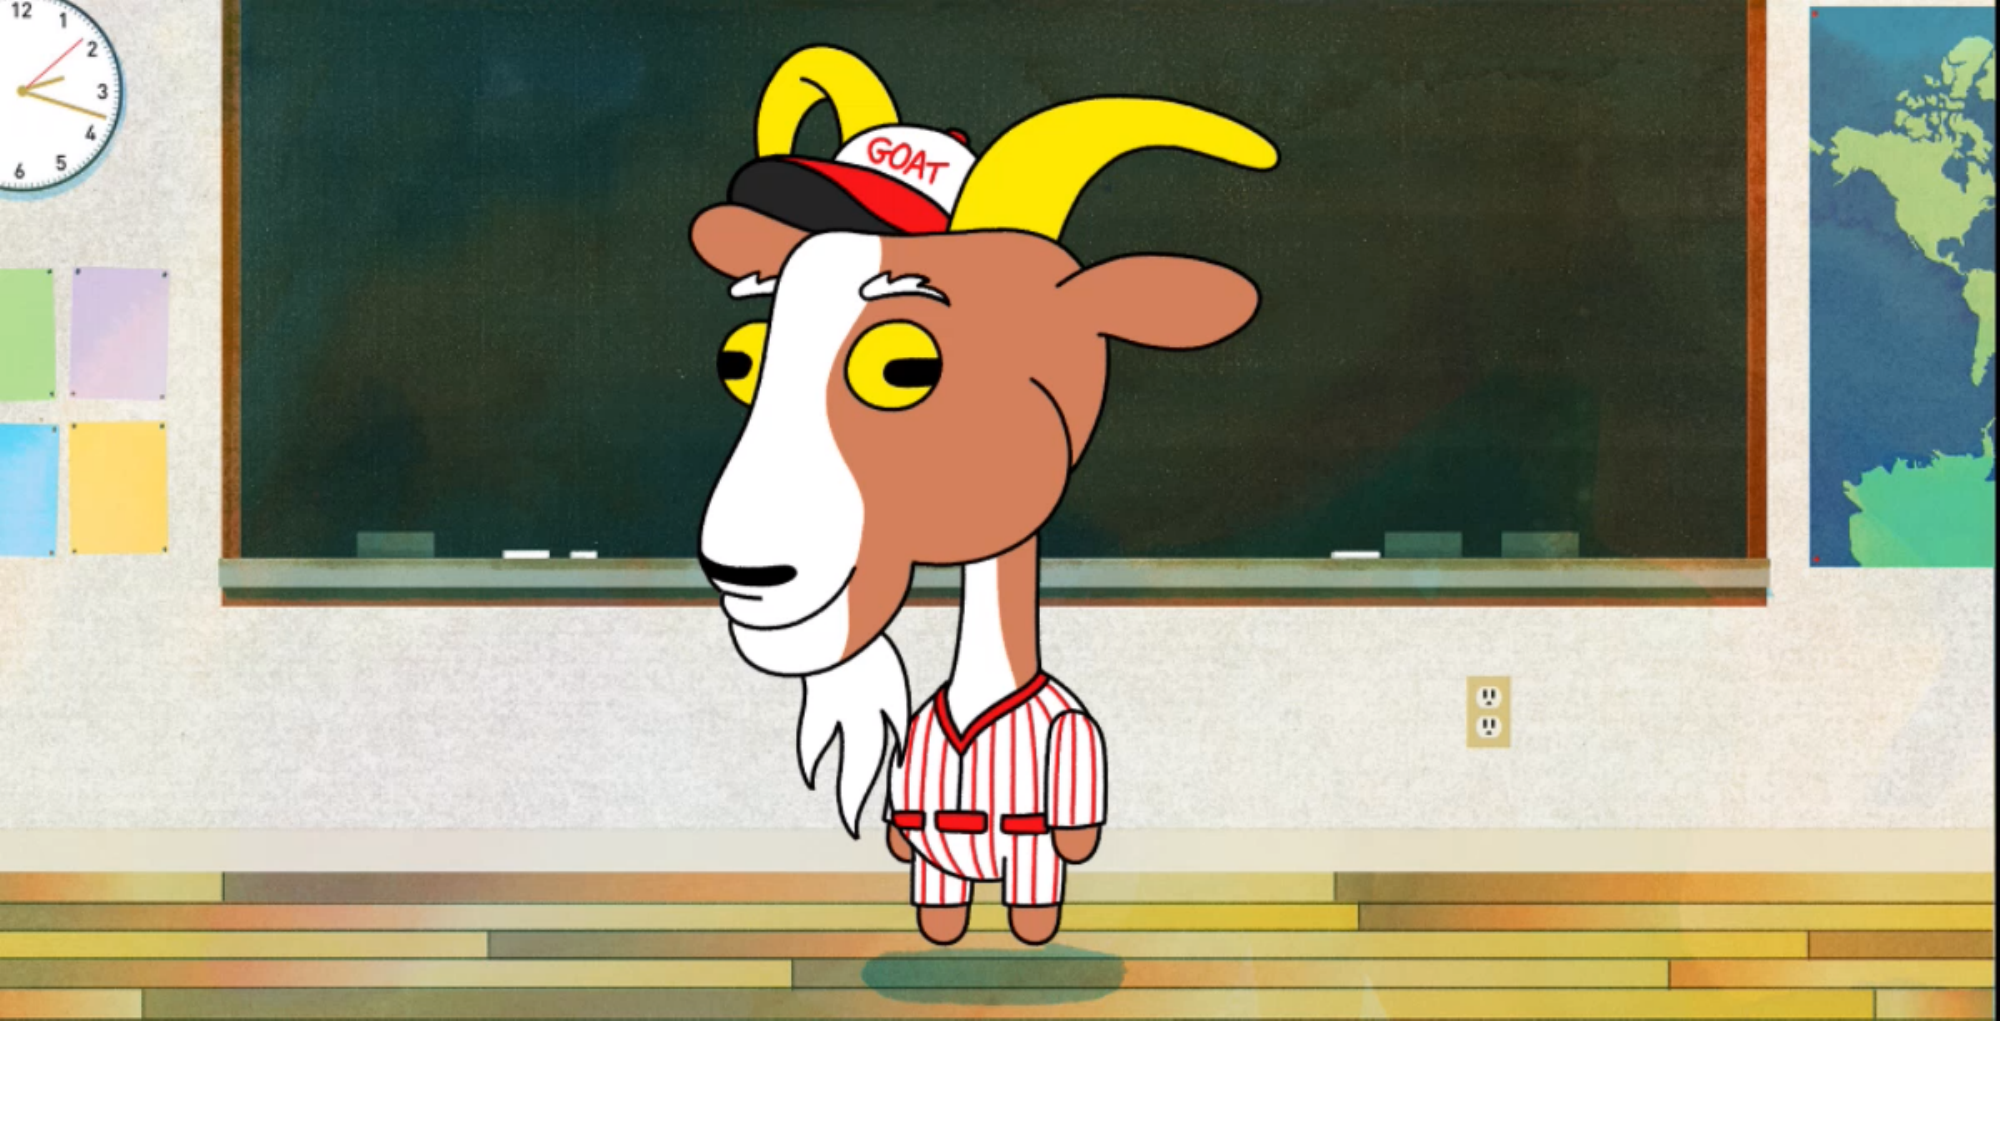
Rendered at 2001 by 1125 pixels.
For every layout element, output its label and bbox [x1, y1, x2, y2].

text_box [0, 0, 2000, 1022]
